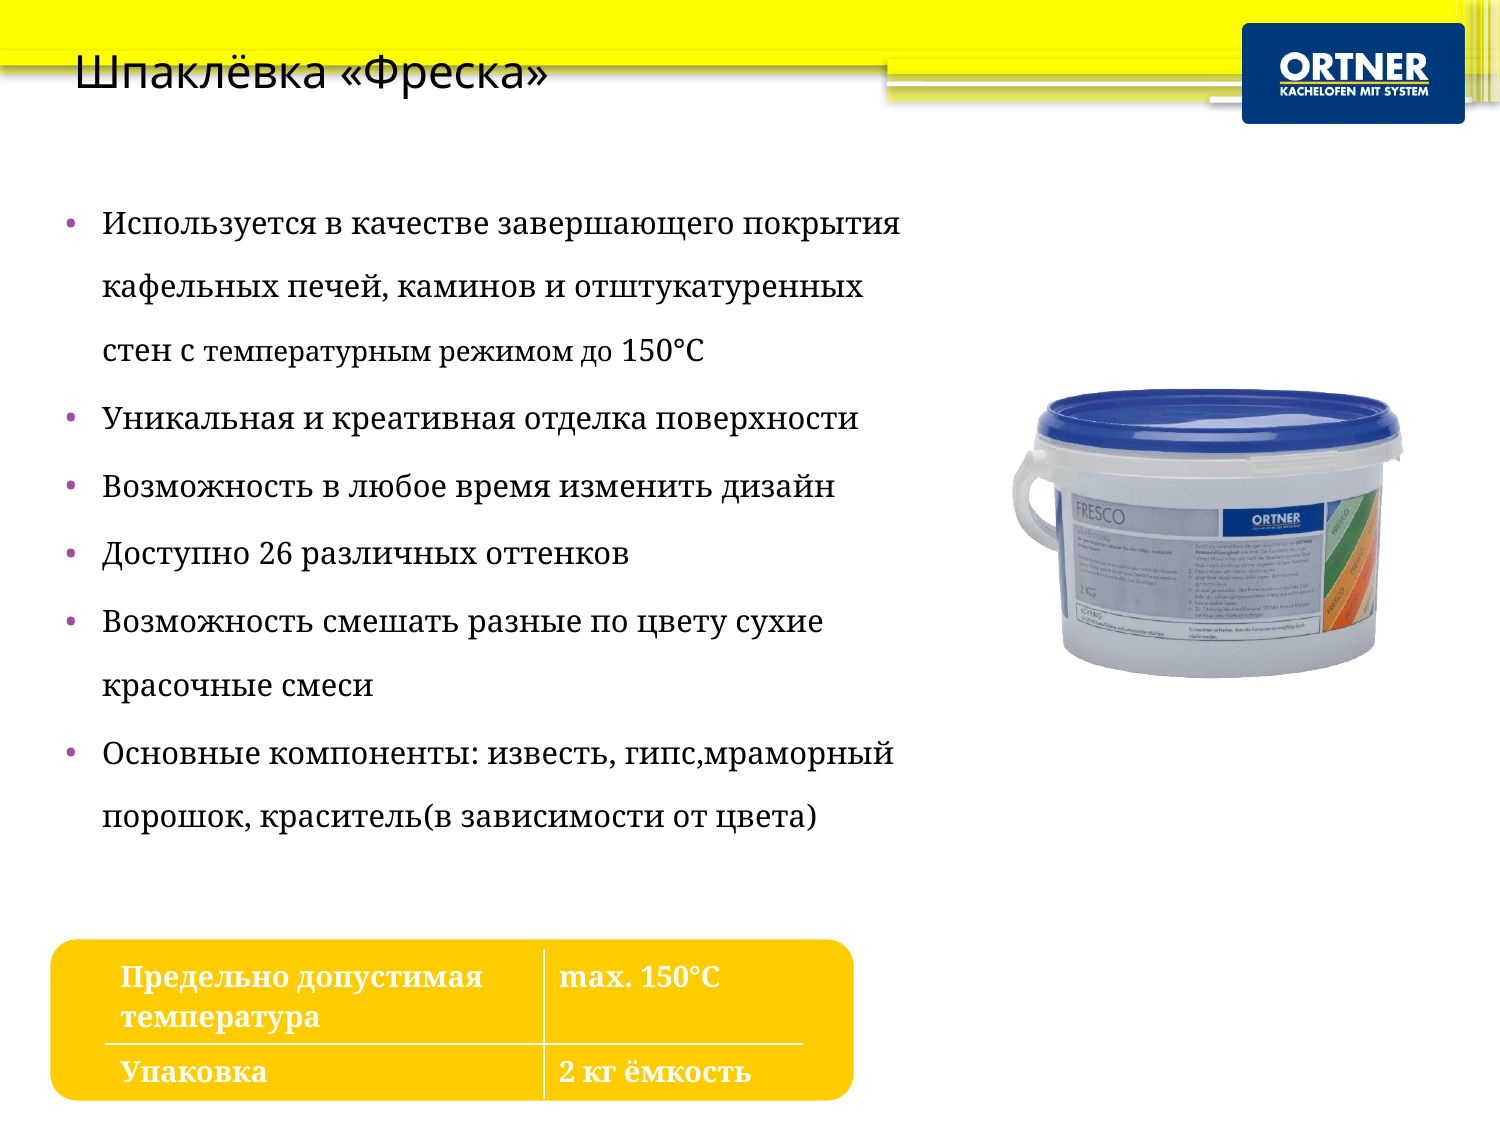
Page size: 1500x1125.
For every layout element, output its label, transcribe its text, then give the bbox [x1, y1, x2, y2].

text_box [48, 937, 856, 1103]
table_header max. 150°C [545, 949, 803, 1043]
text_box Используется в качестве завершающего покрытия кафельных печей, каминов и отштукатуренных стен с температурным режимом до 150°C Уникальная и креативная отделка поверхности Возможность в любое время изменить дизайн Доступно 26 различных оттенков Возможность смешать разные по цвету сухие красочные смеси Основные компоненты: известь, гипс,мраморный порошок, краситель(в зависимости от цвета) [35, 172, 933, 917]
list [945, 351, 1500, 768]
picture [1241, 23, 1465, 125]
table_header Предельно допустимая температура [105, 949, 543, 1043]
title Шпаклёвка «Фреска» [46, 35, 1235, 106]
table_cell Упаковка [105, 1045, 543, 1099]
table_cell 2 кг ёмкость [545, 1045, 803, 1099]
